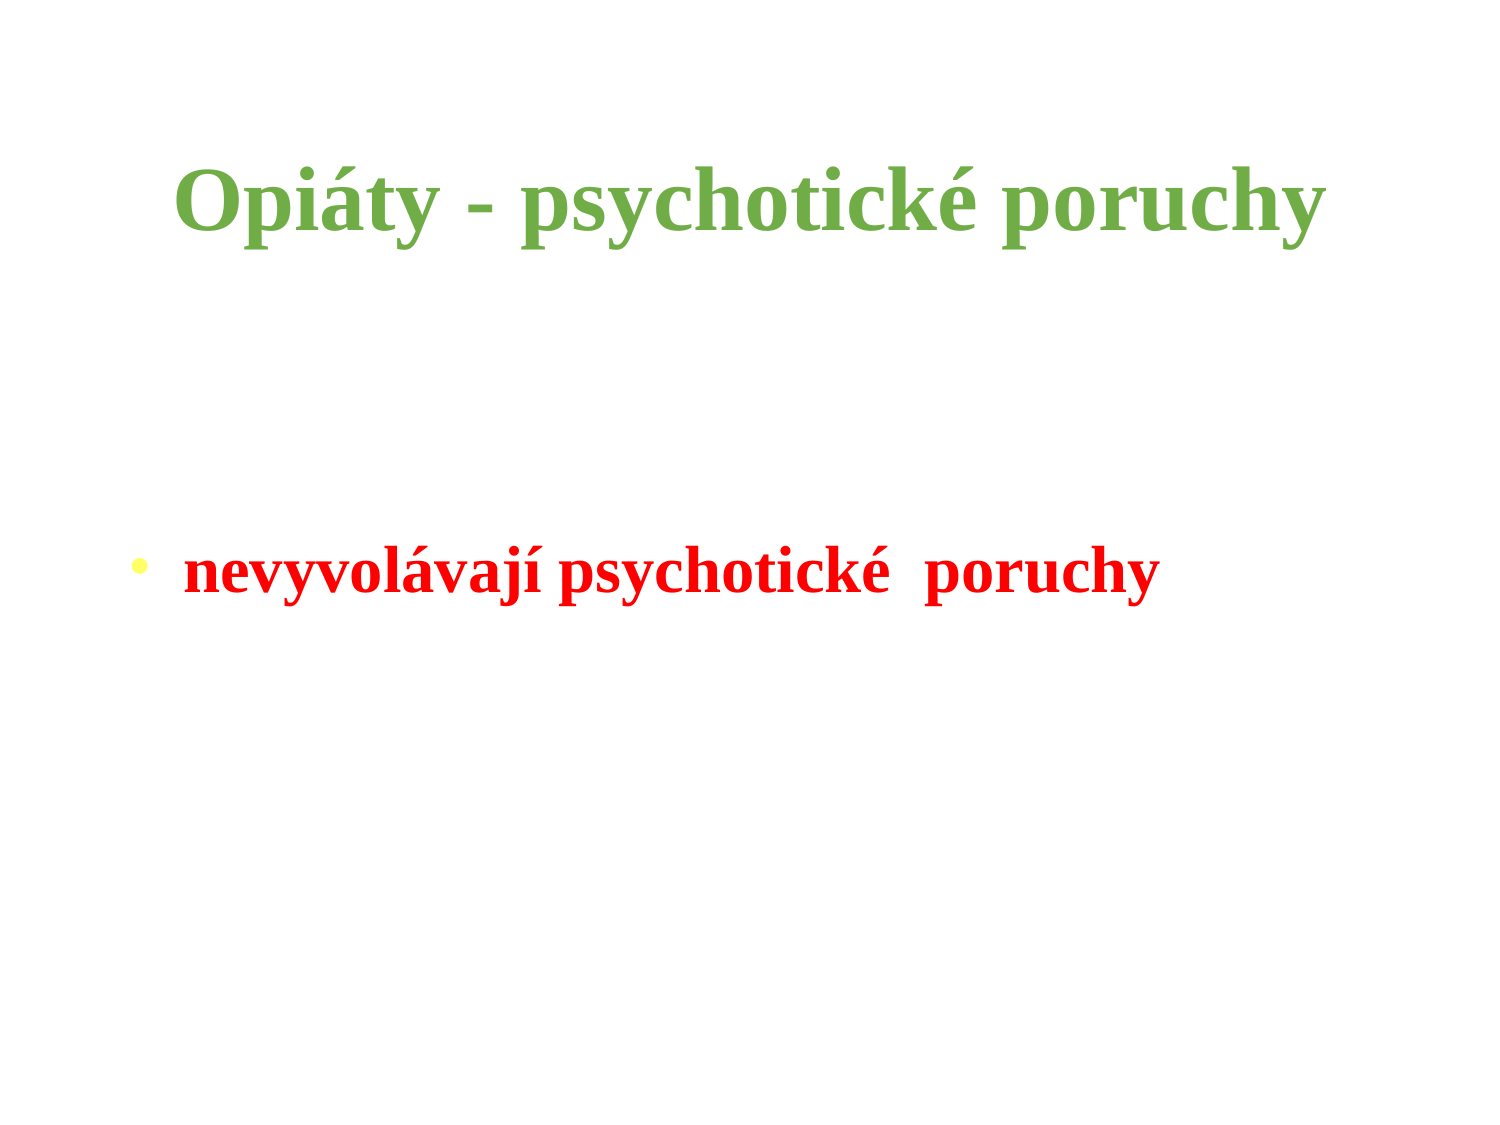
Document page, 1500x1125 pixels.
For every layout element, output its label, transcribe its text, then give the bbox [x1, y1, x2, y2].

text_box nevyvolávají psychotické poruchy [125, 524, 1425, 607]
text_box Opiáty - psychotické poruchy [170, 136, 1329, 249]
